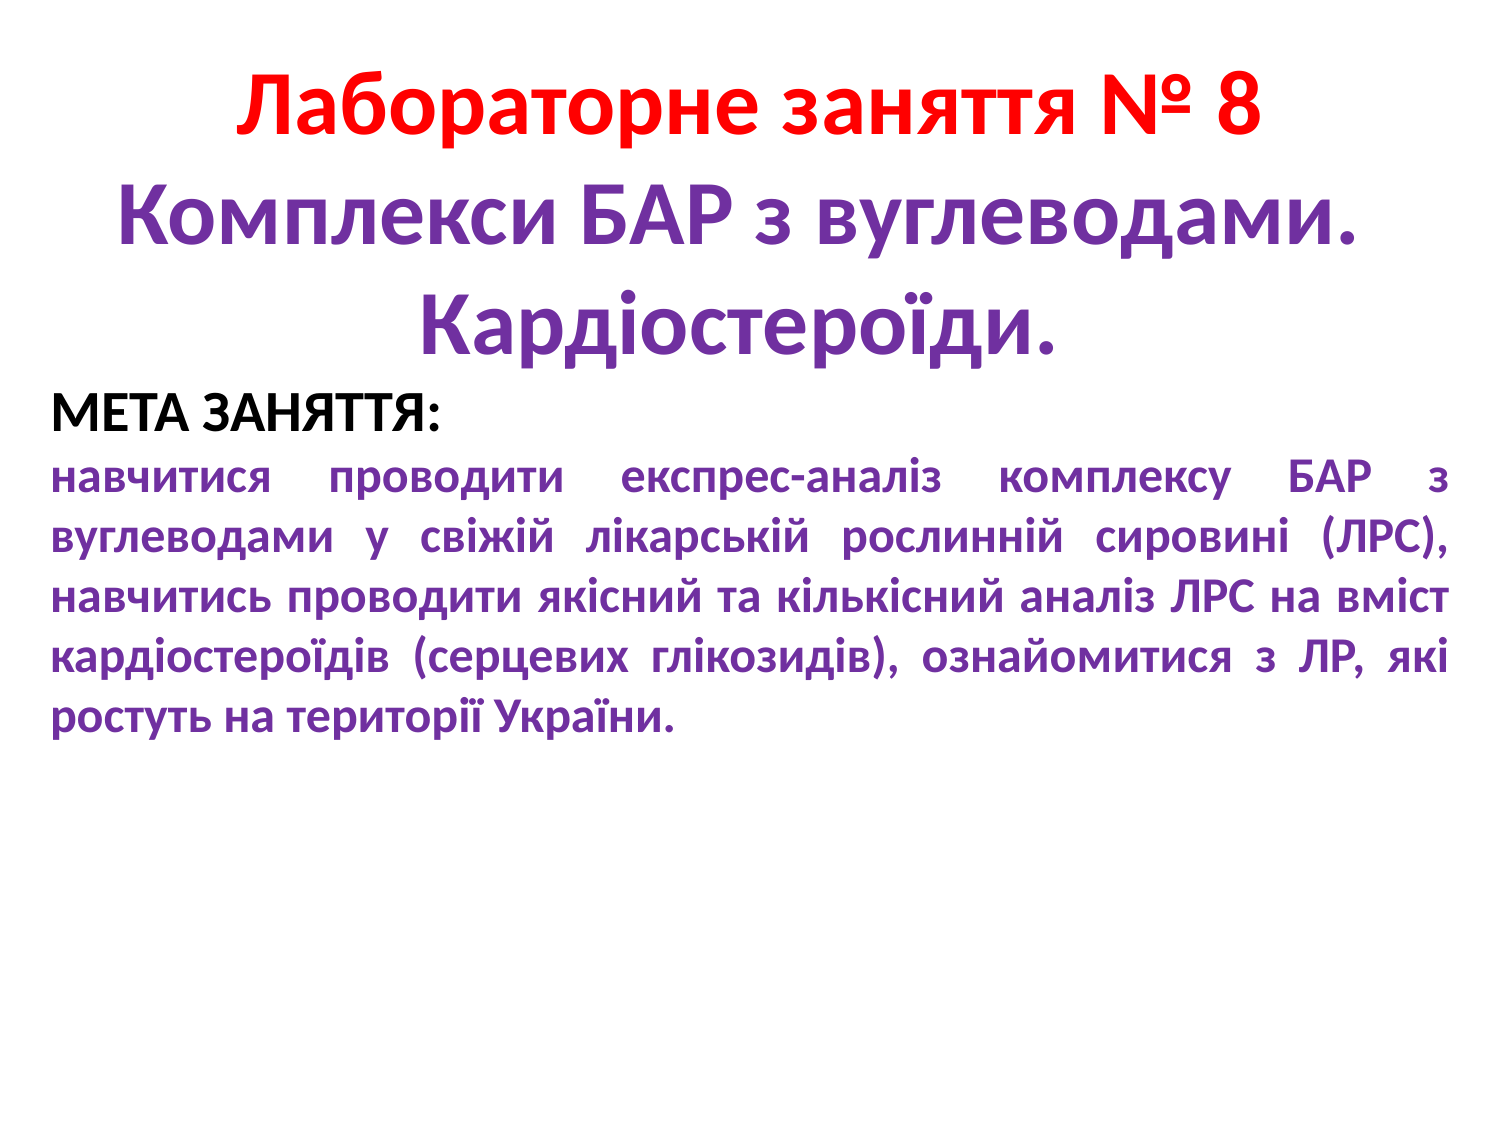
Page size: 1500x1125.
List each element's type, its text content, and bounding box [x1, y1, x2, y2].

text_box Лабораторне заняття № 8 Комплекси БАР з вуглеводами. Кардіостероїди. МЕТА ЗАНЯТТЯ: навчитися проводити експрес-аналіз комплексу БАР з вуглеводами у свіжій лікарській рослинній сировині (ЛРС), навчитись проводити якісний та кількісний аналіз ЛРС на вміст кардіостероїдів (серцевих глікозидів), ознайомитися з ЛР, які ростуть на території України. [35, 35, 1465, 751]
